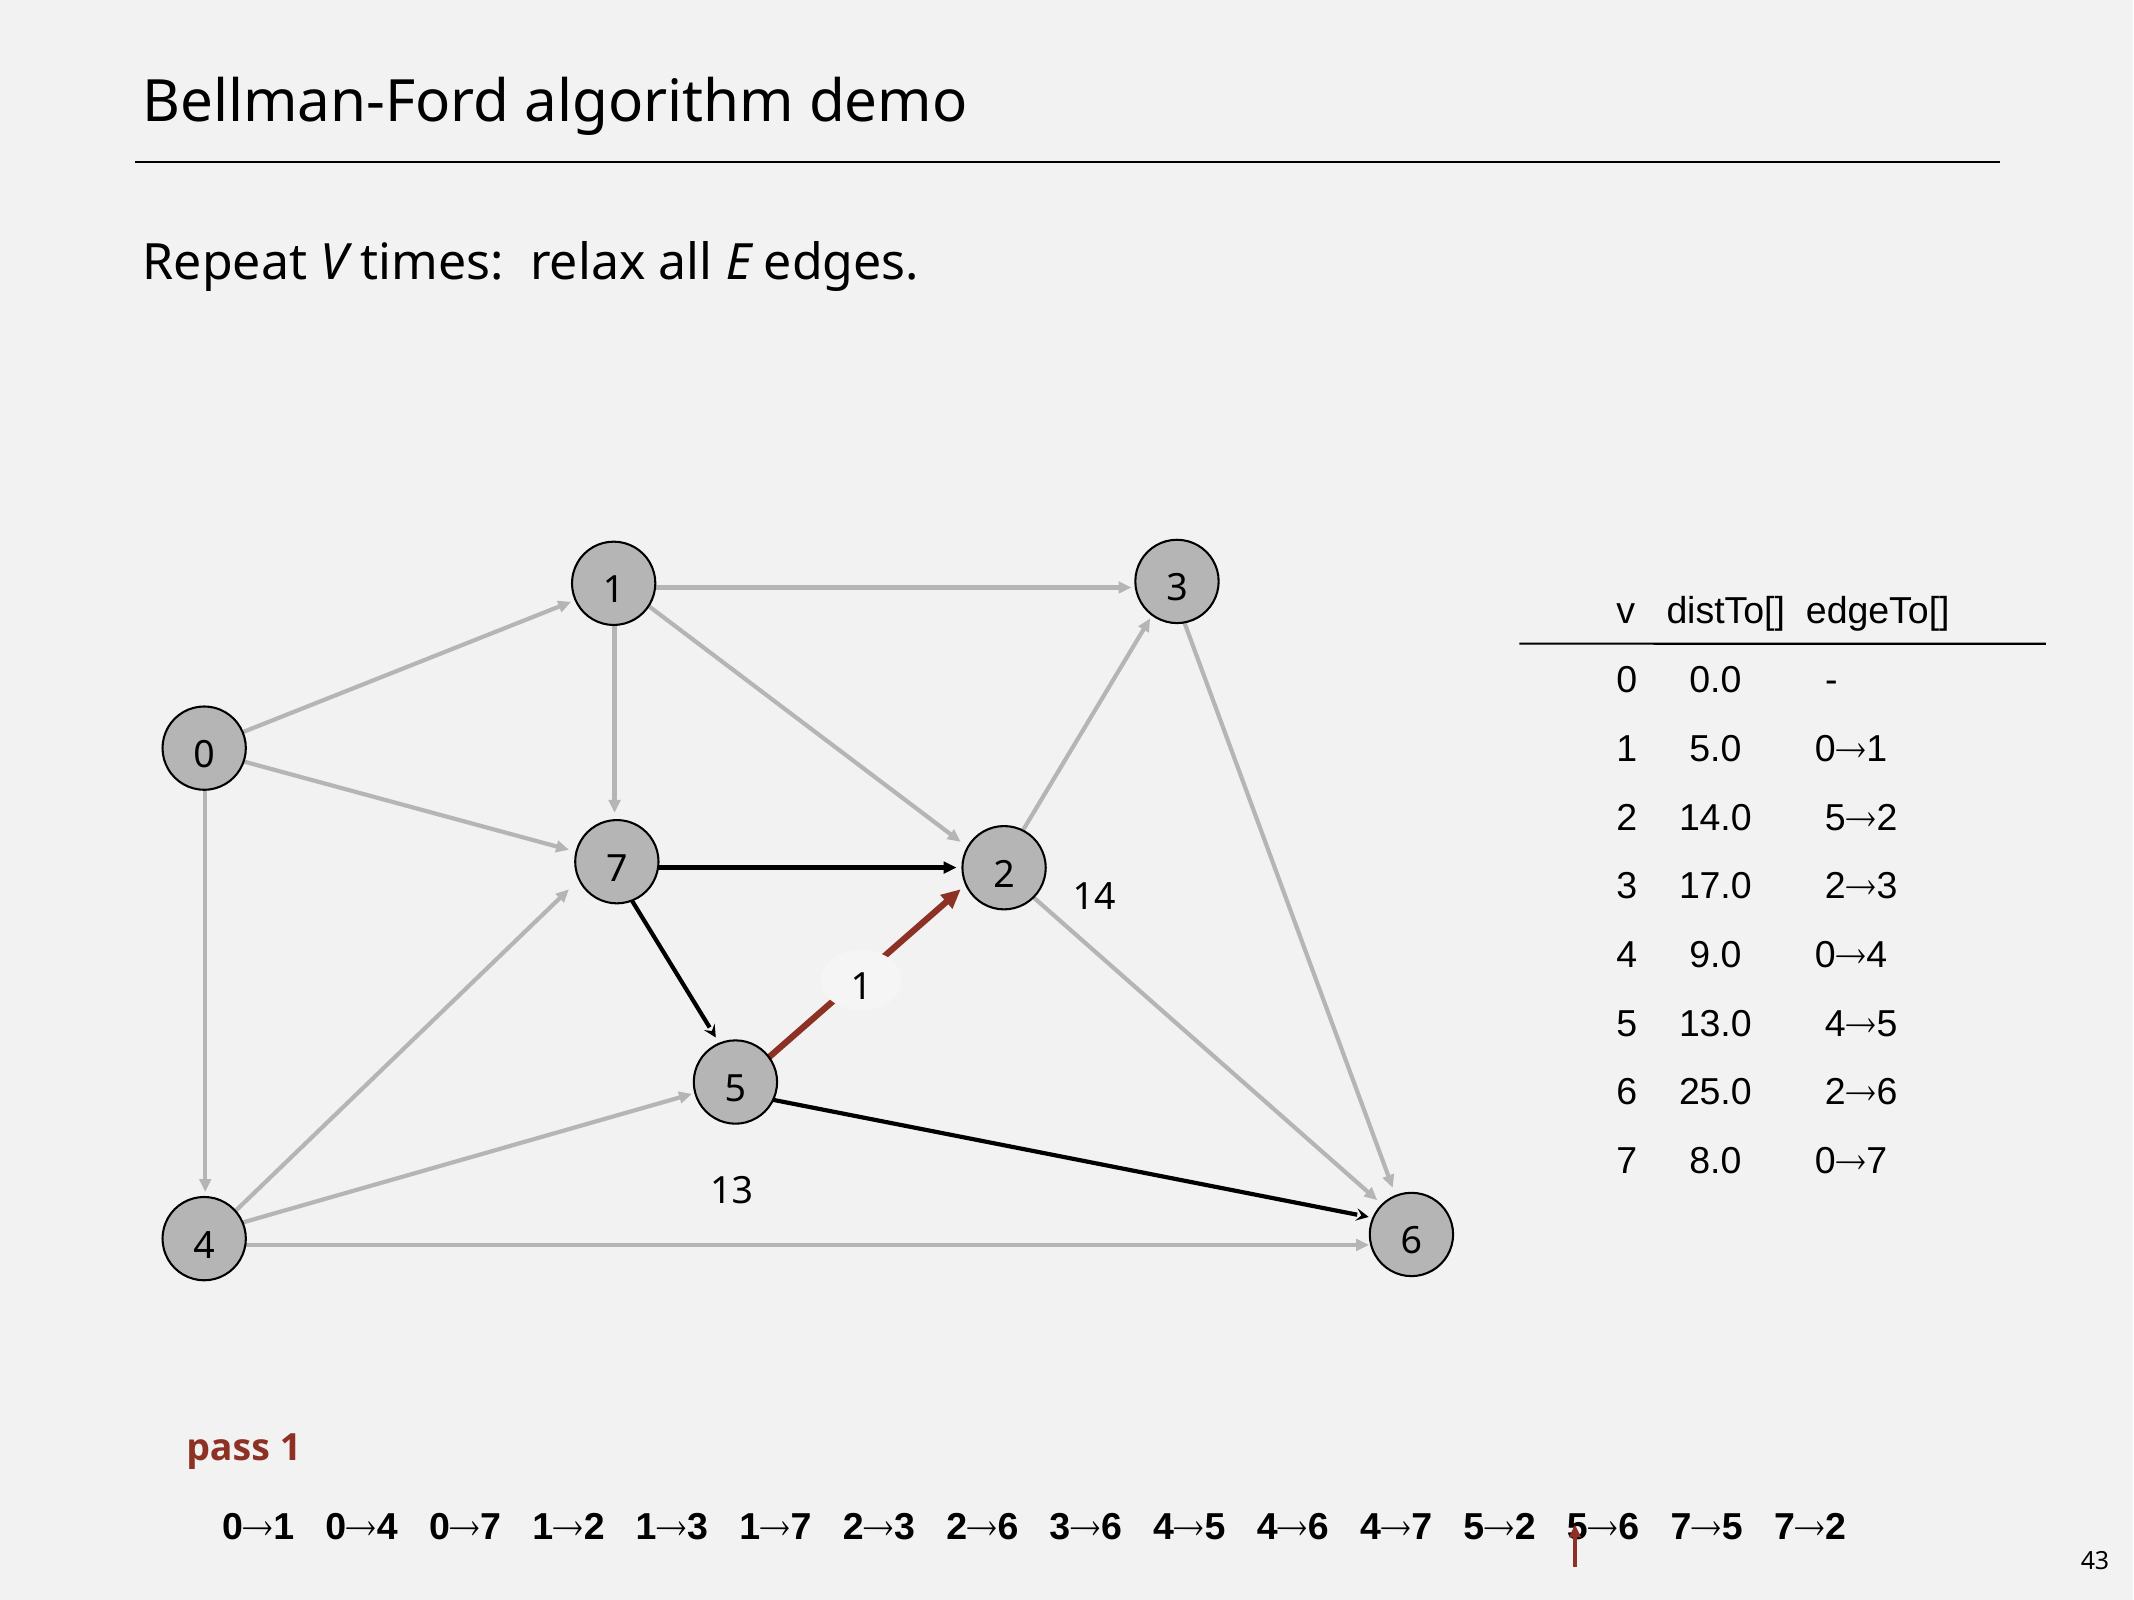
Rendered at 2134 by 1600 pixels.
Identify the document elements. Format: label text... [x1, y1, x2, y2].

text_box [1022, 618, 1150, 830]
text_box 1 [572, 541, 656, 625]
text_box 14 [1054, 841, 1134, 926]
text_box 4 [162, 1196, 246, 1281]
text_box [1184, 623, 1395, 1188]
text_box [1065, 926, 1378, 1201]
text_box [659, 861, 957, 874]
title Bellman-Ford algorithm demo [132, 0, 2001, 134]
text_box [704, 1023, 716, 1038]
slide_number 43 [2069, 1538, 2121, 1586]
text_box 2 [962, 826, 1046, 910]
text_box [243, 600, 571, 733]
text_box [246, 1238, 1369, 1252]
text_box 3 [1135, 539, 1219, 624]
text_box [885, 889, 961, 955]
text_box [236, 889, 569, 1211]
text_box 5 [693, 1040, 778, 1124]
text_box [608, 625, 621, 813]
text_box 7 [575, 820, 659, 904]
text_box [1568, 1524, 1582, 1567]
text_box pass 1 [168, 1391, 320, 1476]
text_box 13 [692, 1135, 772, 1220]
text_box 1 [820, 950, 903, 1011]
text_box [1355, 1208, 1369, 1221]
text_box v distTo[] edgeTo[] 0 0.0 - 1 5.0 0®1 2 14.0 5®2 3 17.0 2®3 4 9.0 0®4 5 13.0 4®5 6 25.0 2®6 7 8.0 0®7 [1598, 644, 1969, 1190]
text_box v distTo[] edgeTo[] 0 0.0 - 1 5.0 0®1 2 14.0 5®2 3 17.0 2®3 4 9.0 0®4 5 13.0 4®5 6 25.0 2®6 7 8.0 0®7 [1598, 554, 1969, 643]
text_box [649, 606, 961, 842]
text_box [243, 1091, 692, 1223]
text_box [656, 581, 1132, 594]
text_box 0®1 0®4 0®7 1®2 1®3 1®7 2®3 2®6 3®6 4®5 4®6 4®7 5®2 5®6 7®5 7®2 [204, 1470, 2000, 1555]
list Repeat V times: relax all E edges. [132, 207, 2001, 1543]
text_box [244, 761, 569, 853]
text_box [199, 790, 212, 1192]
text_box 6 [1369, 1192, 1454, 1277]
text_box 0 [162, 706, 246, 790]
